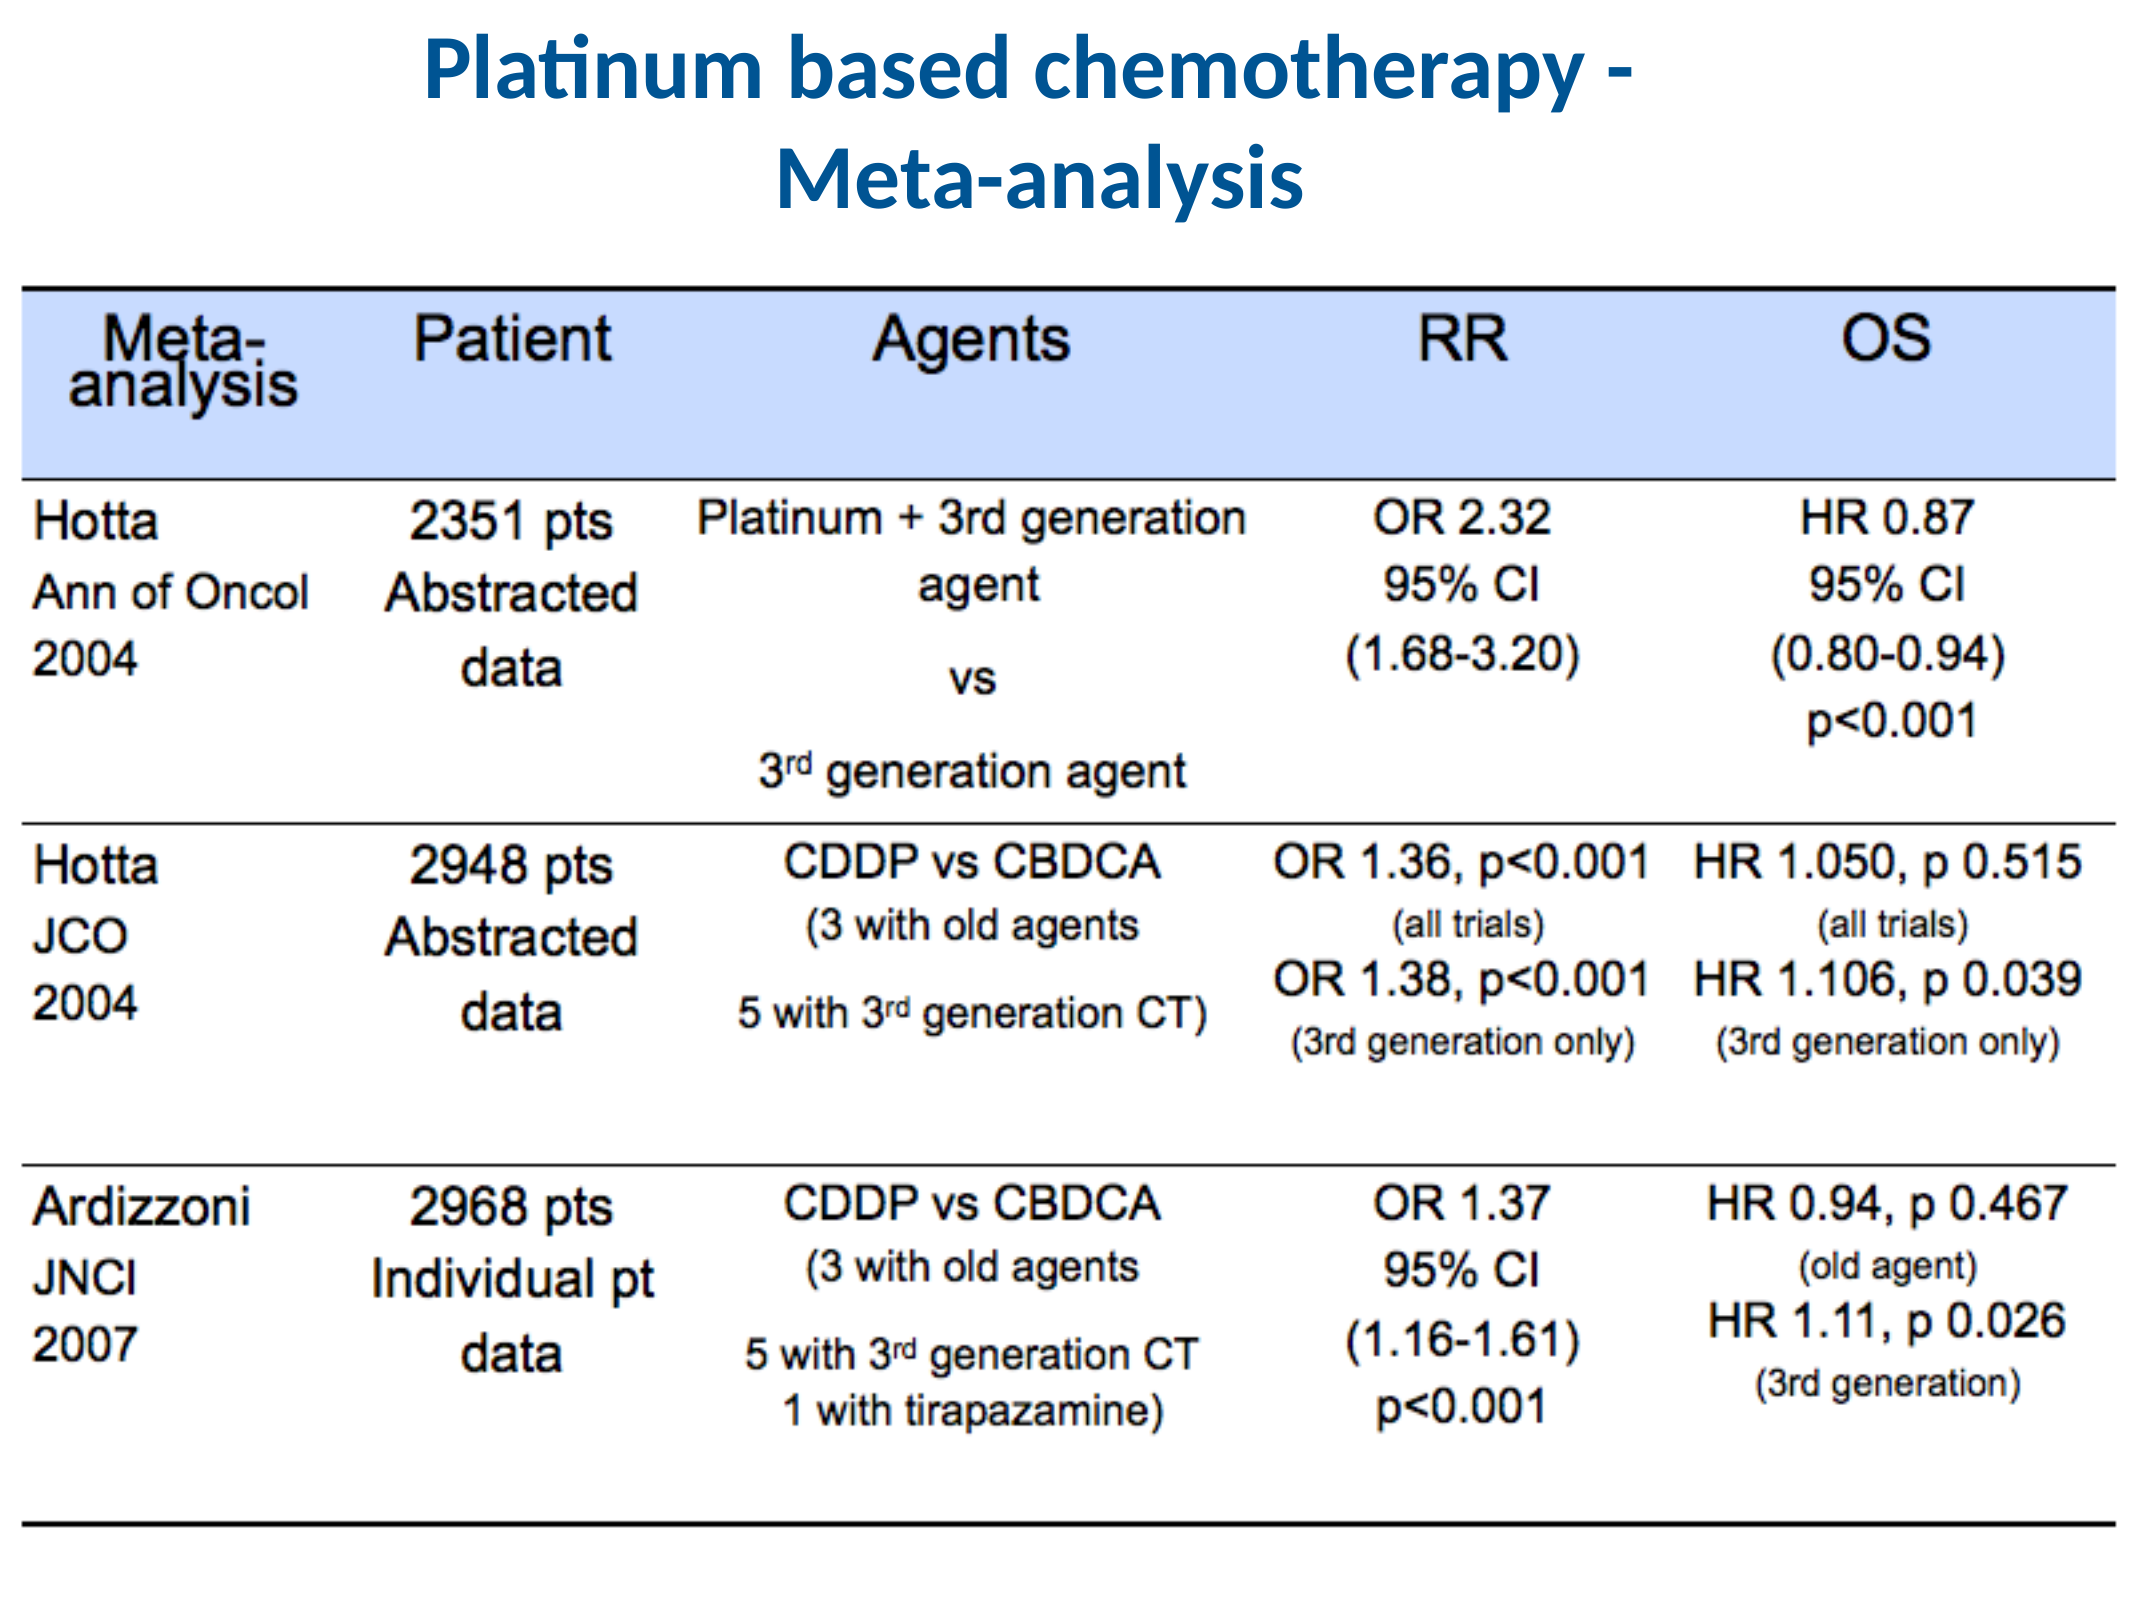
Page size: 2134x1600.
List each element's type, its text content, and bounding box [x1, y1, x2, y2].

text_box Platinum based chemotherapy - Meta-analysis [241, 0, 1839, 239]
picture [11, 278, 2122, 1533]
